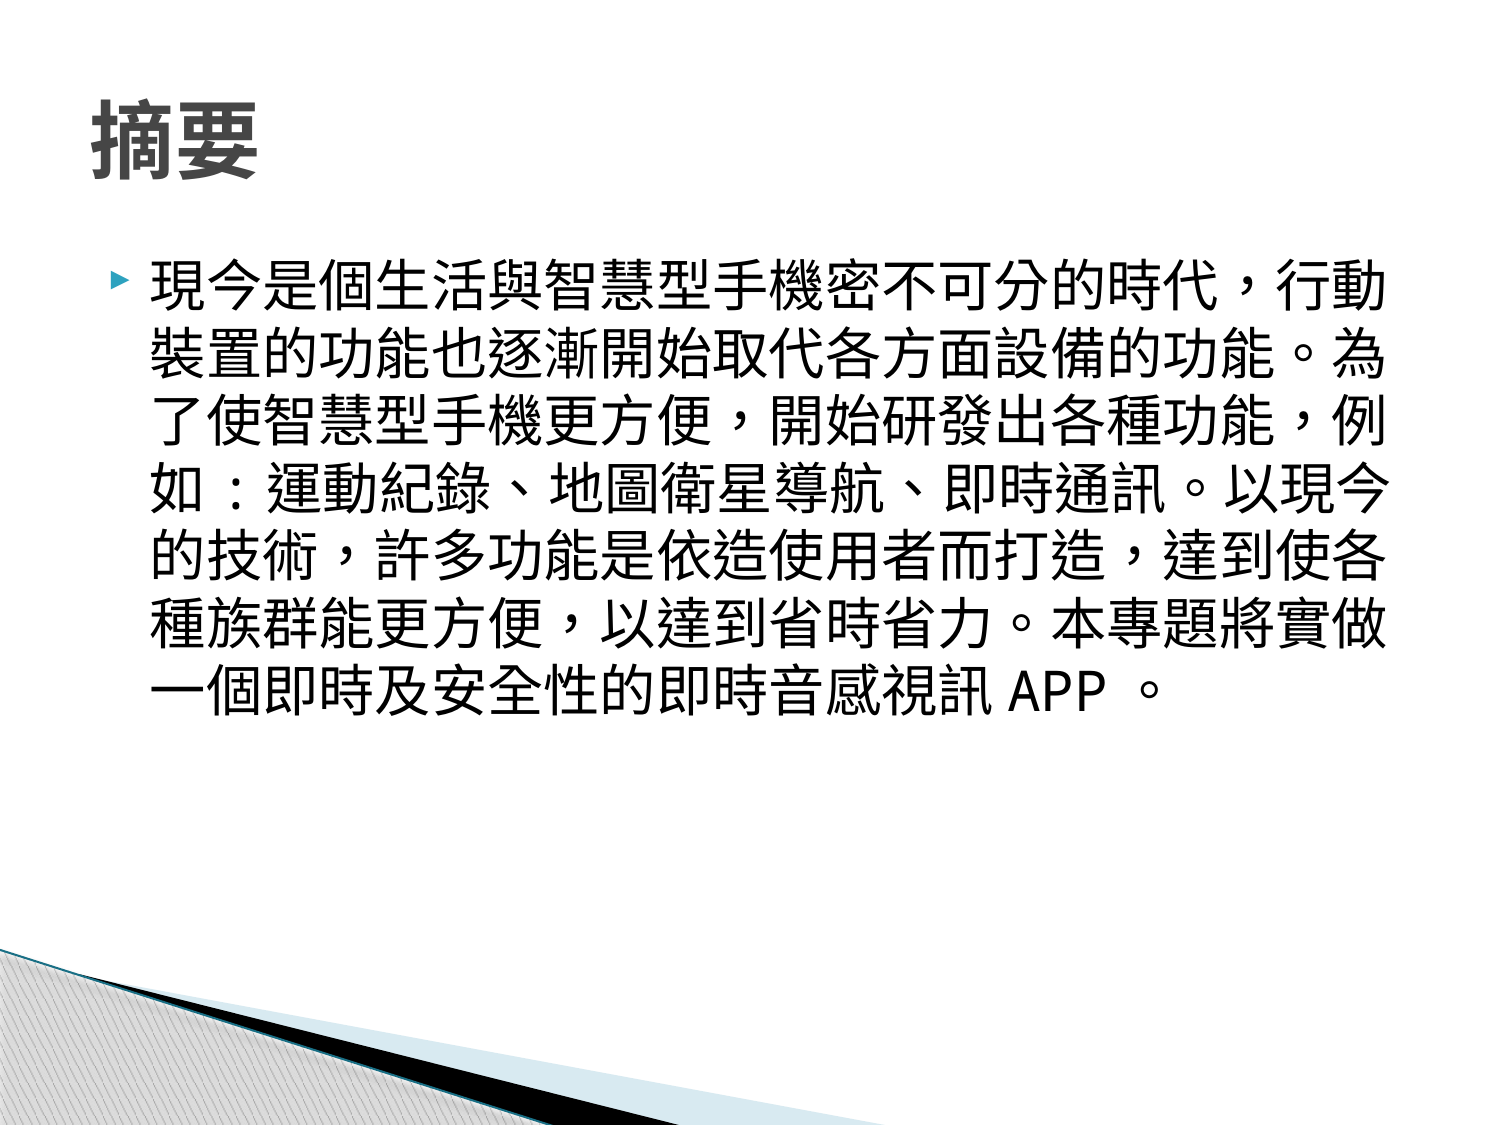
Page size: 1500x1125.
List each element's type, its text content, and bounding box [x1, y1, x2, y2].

list 現今是個生活與智慧型手機密不可分的時代，行動裝置的功能也逐漸開始取代各方面設備的功能。為了使智慧型手機更方便，開始研發出各種功能，例如:運動紀錄、地圖衛星導航、即時通訊。以現今的技術，許多功能是依造使用者而打造，達到使各種族群能更方便，以達到省時省力。本專題將實做一個即時及安全性的即時音感視訊APP。 [75, 243, 1425, 986]
title 摘要 [75, 45, 1425, 233]
